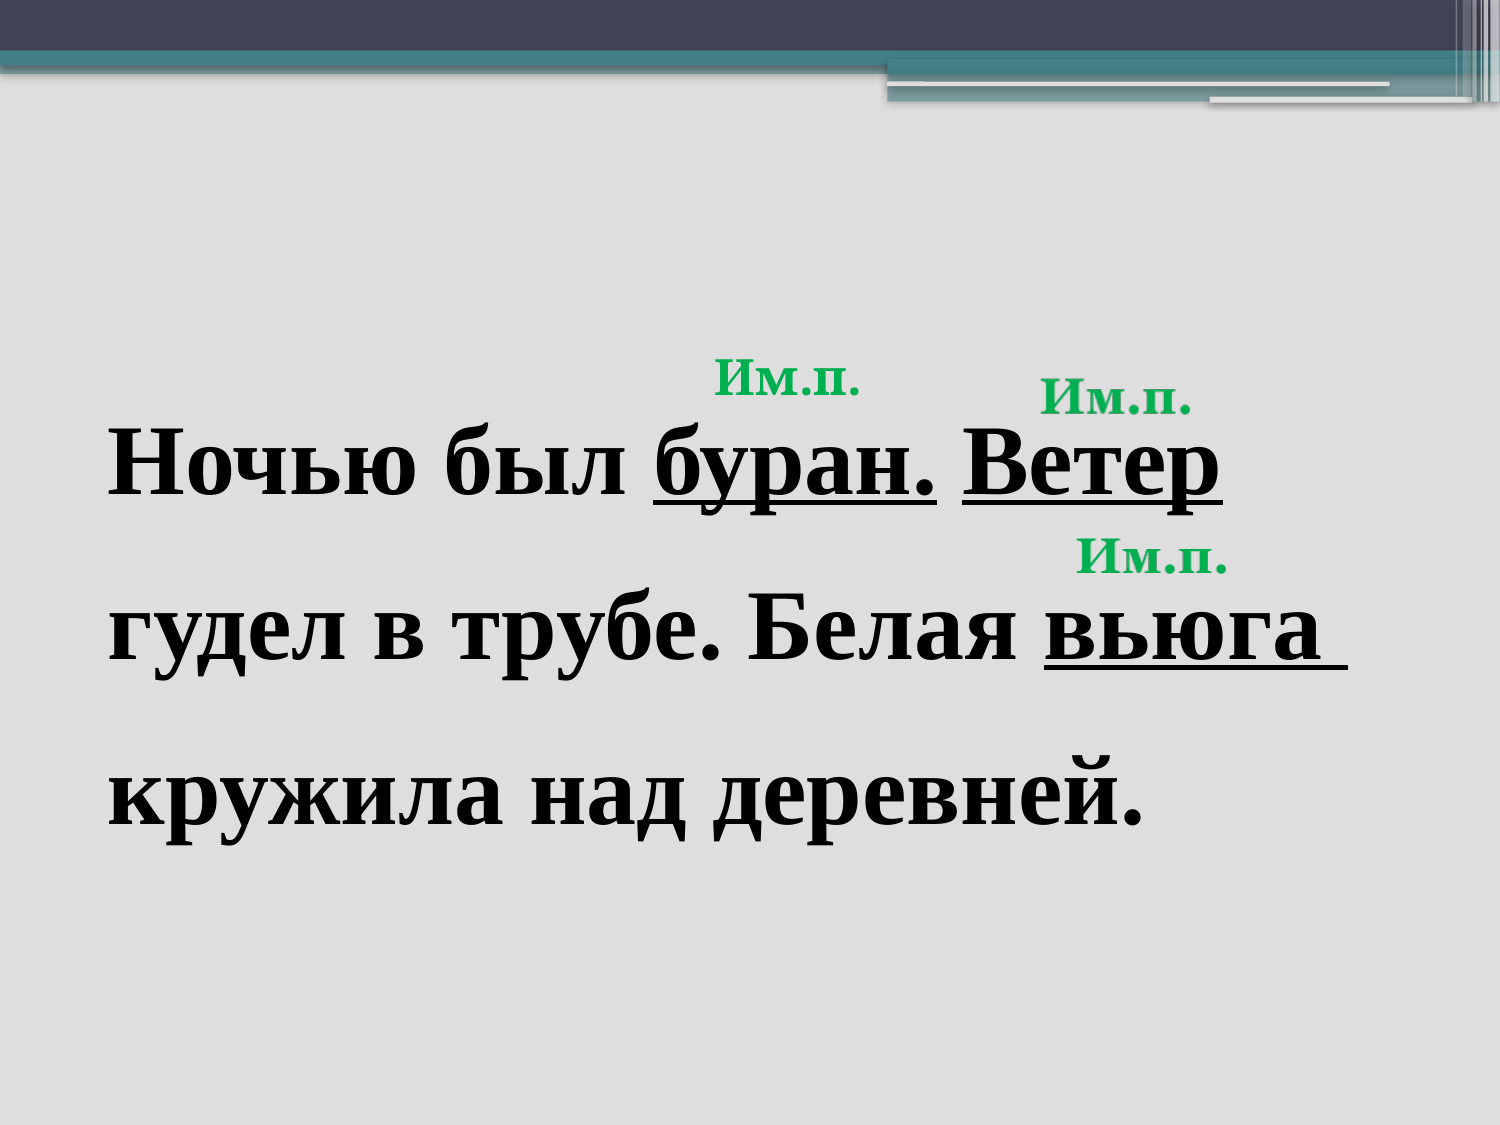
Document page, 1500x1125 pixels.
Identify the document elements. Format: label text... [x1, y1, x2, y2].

picture [1009, 350, 1224, 456]
picture [1045, 509, 1259, 616]
list Ночью был буран. Ветер гудел в трубе. Белая вьюга кружила над деревней. [75, 368, 1425, 1079]
text_box Им.п. [700, 338, 878, 413]
